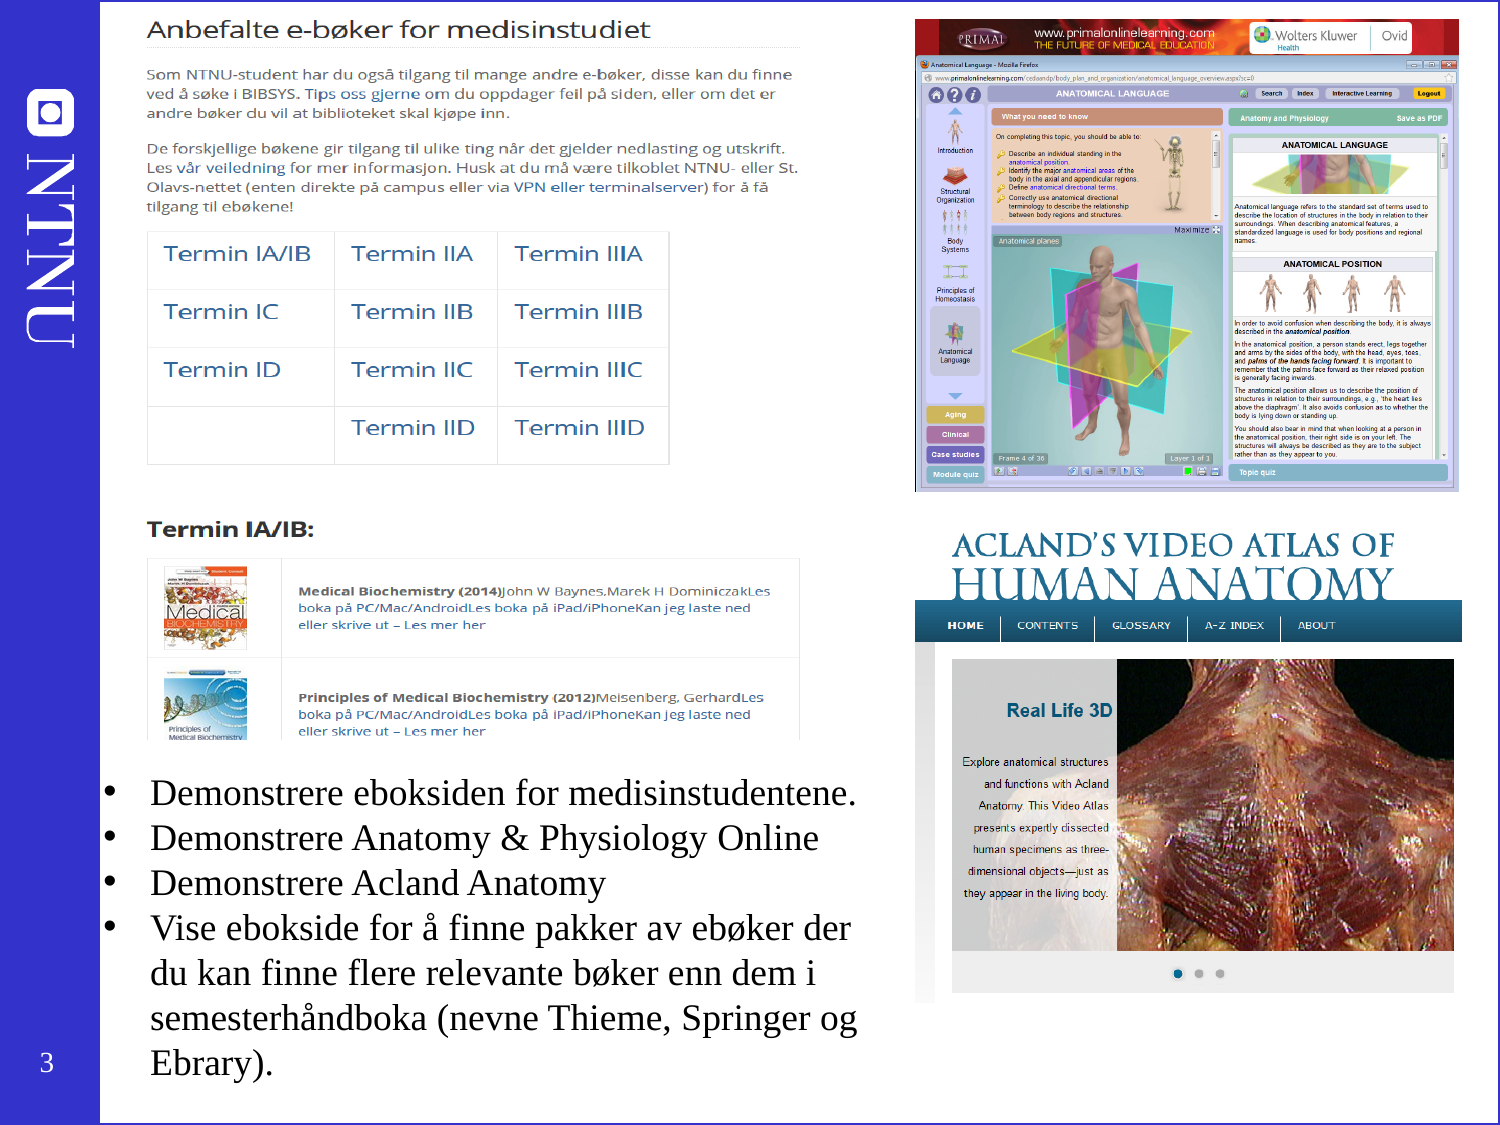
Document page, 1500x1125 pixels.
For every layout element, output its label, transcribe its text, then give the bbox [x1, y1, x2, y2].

picture [135, 12, 810, 740]
picture [915, 18, 1459, 492]
picture [915, 514, 1462, 1004]
text_box Demonstrere eboksiden for medisinstudentene. Demonstrere Anatomy & Physiology Online Demonstrere Acland Anatomy Vise ebokside for å finne pakker av ebøker der du kan finne flere relevante bøker enn dem i semesterhåndboka (nevne Thieme, Springer og Ebrary). [88, 760, 1447, 1091]
